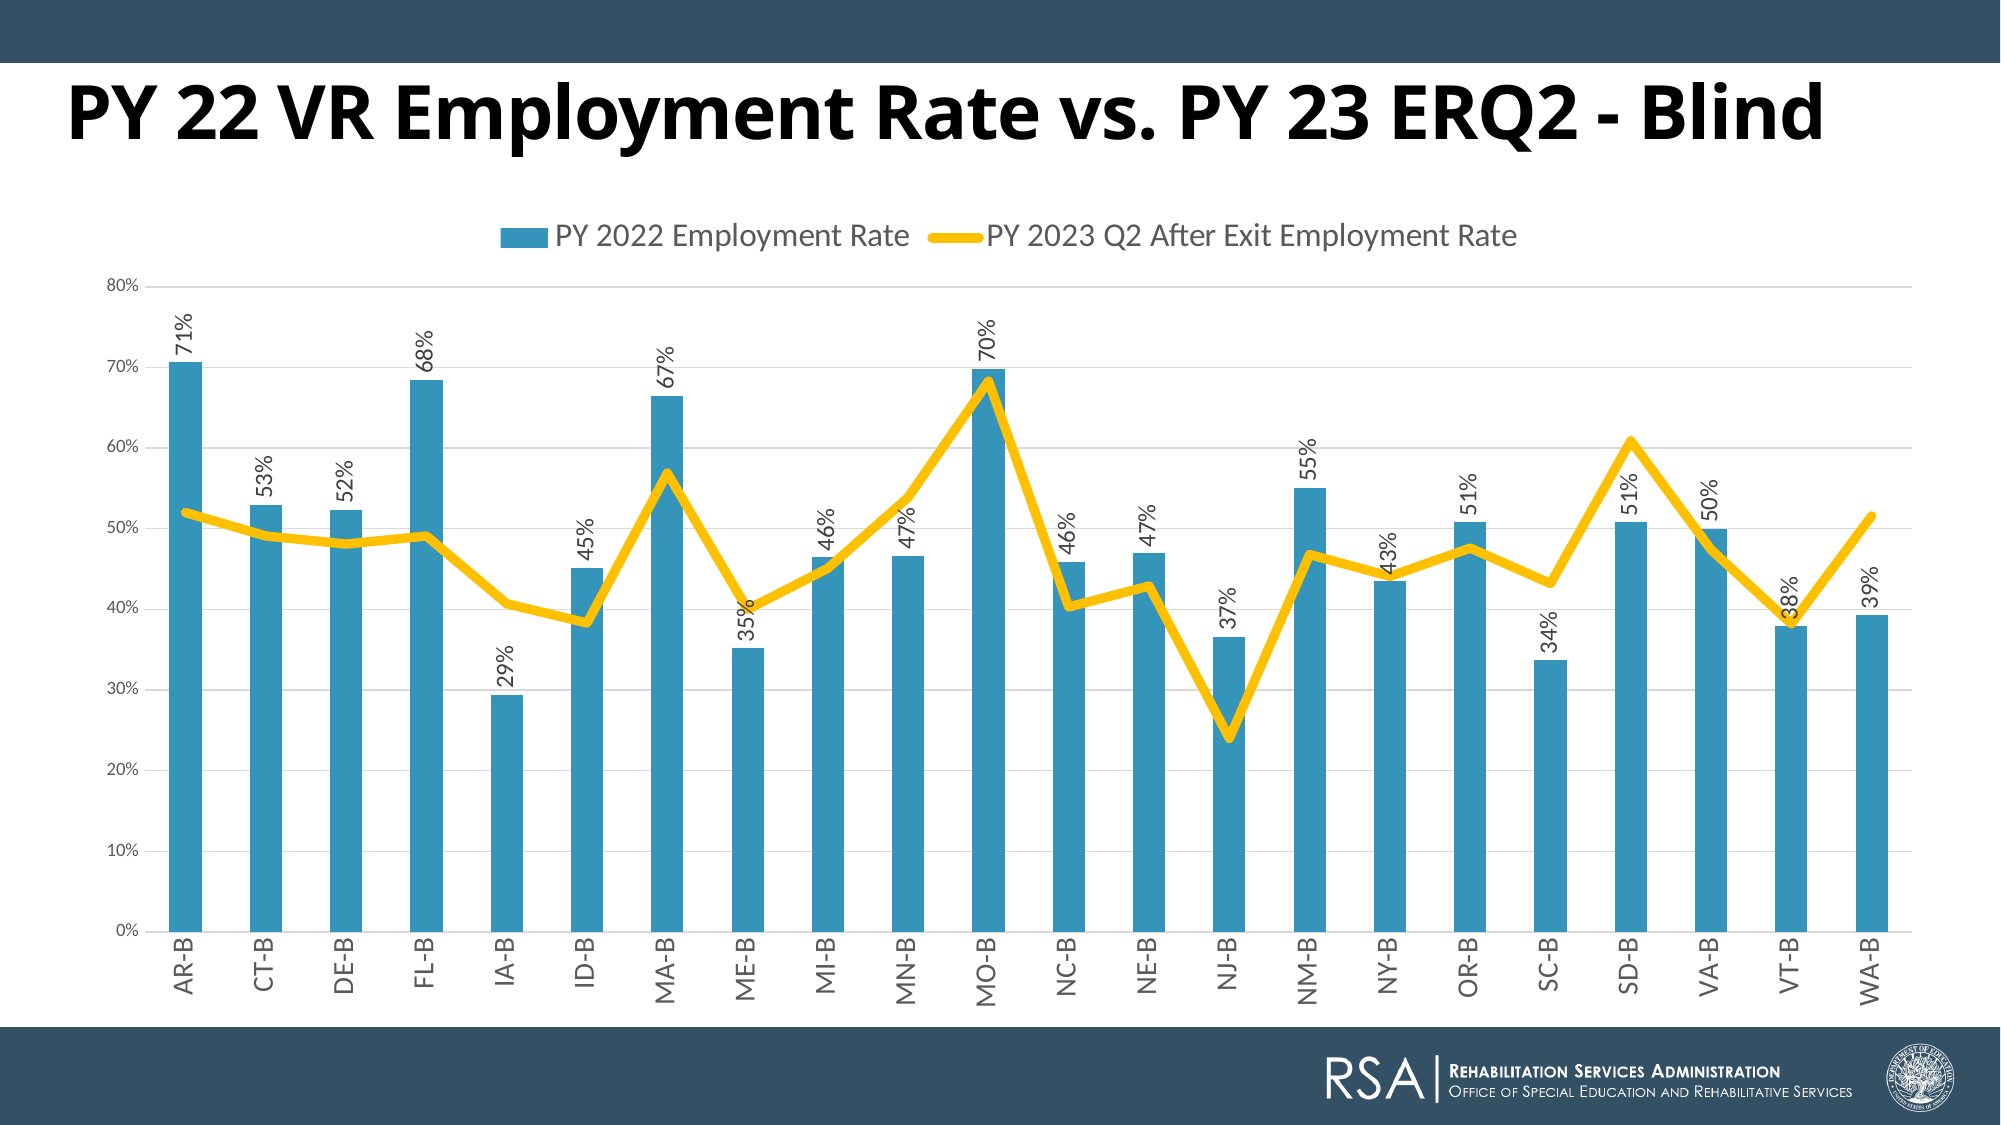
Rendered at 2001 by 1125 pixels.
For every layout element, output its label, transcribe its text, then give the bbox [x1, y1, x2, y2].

picture [1312, 1036, 1963, 1118]
chart [69, 203, 1950, 1025]
title PY 22 VR Employment Rate vs. PY 23 ERQ2 - Blind [50, 67, 1881, 204]
